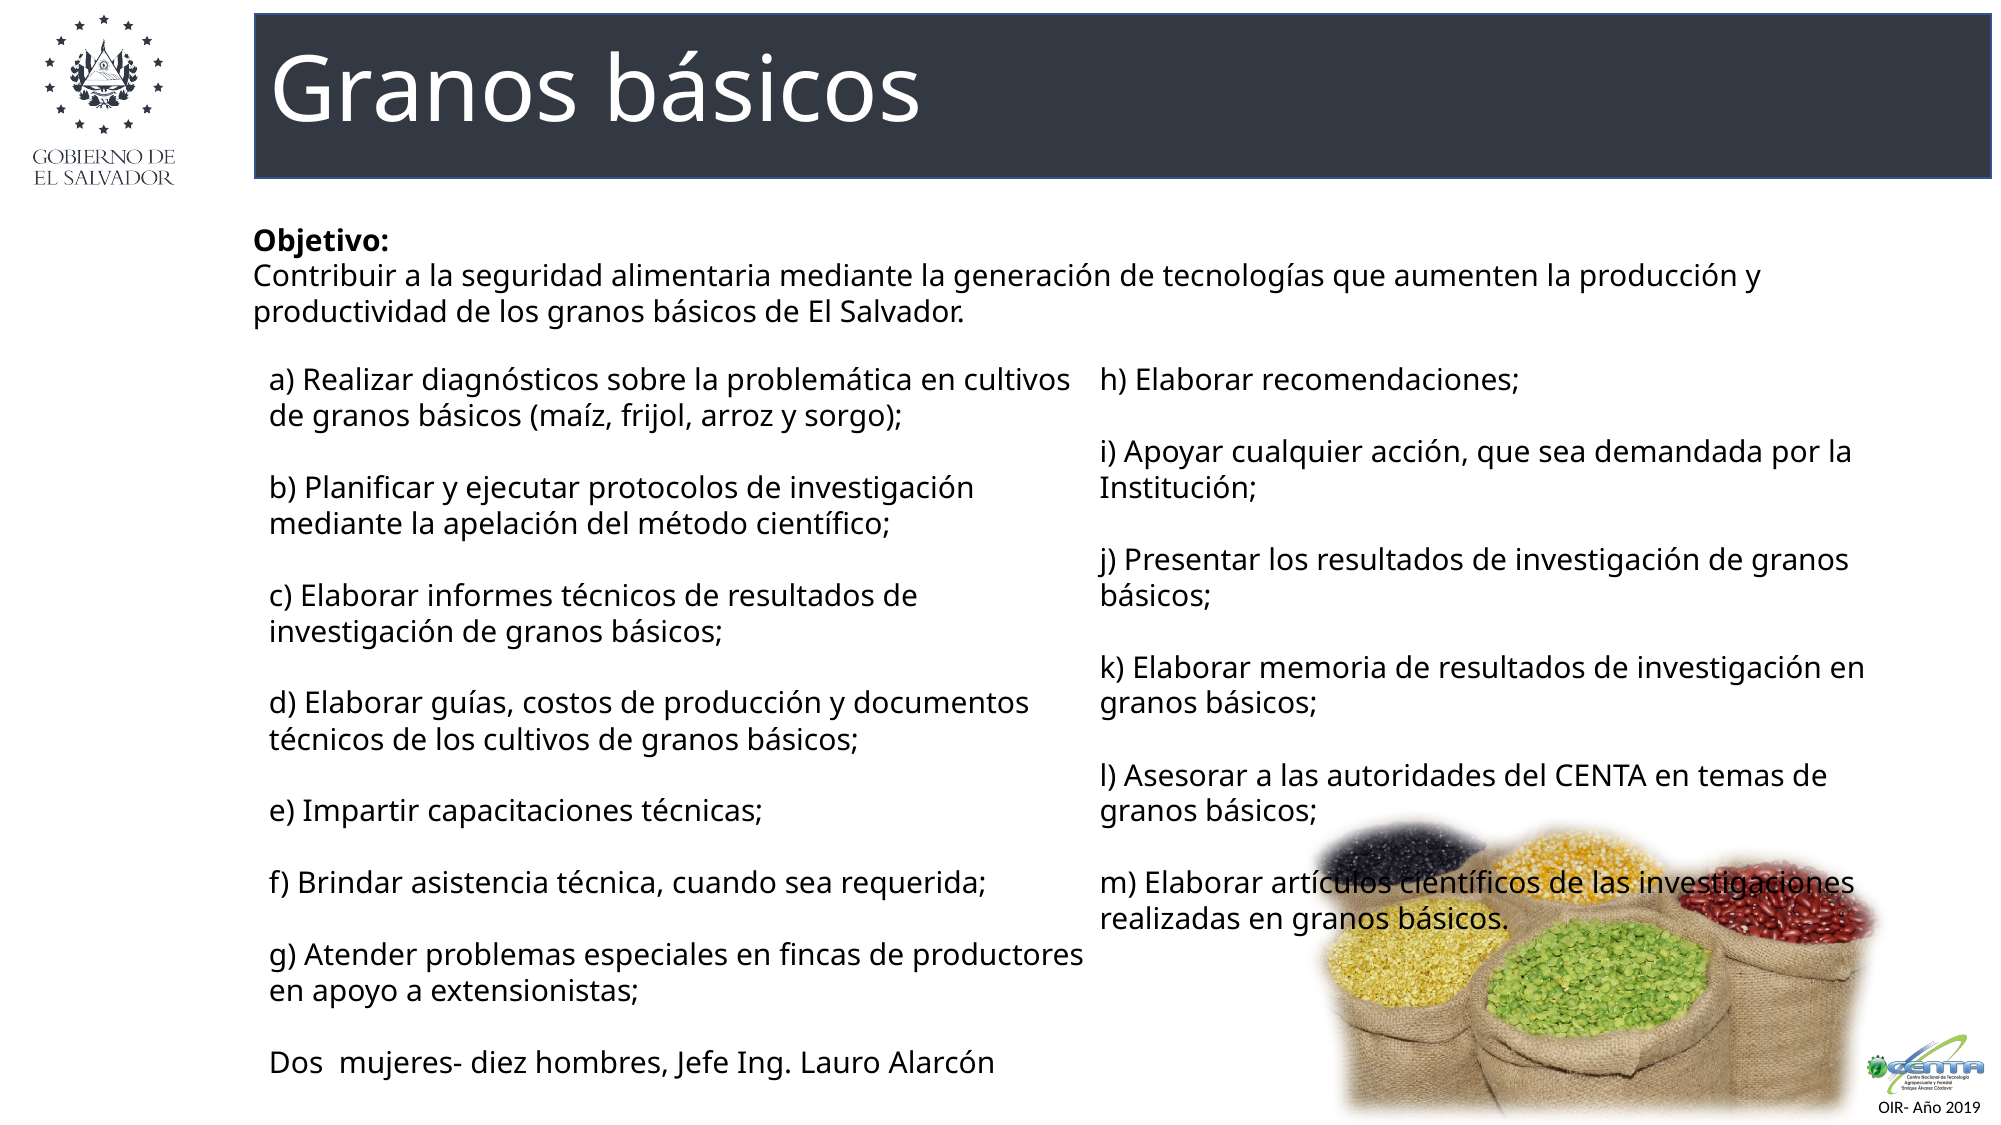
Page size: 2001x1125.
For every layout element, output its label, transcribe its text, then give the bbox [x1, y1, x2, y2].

title Granos básicos [254, 0, 1942, 186]
text_box a) Realizar diagnósticos sobre la problemática en cultivos de granos básicos (maíz, frijol, arroz y sorgo); b) Planificar y ejecutar protocolos de investigación mediante la apelación del método científico; c) Elaborar informes técnicos de resultados de investigación de granos básicos; d) Elaborar guías, costos de producción y documentos técnicos de los cultivos de granos básicos; e) Impartir capacitaciones técnicas; f) Brindar asistencia técnica, cuando sea requerida; g) Atender problemas especiales en fincas de productores en apoyo a extensionistas; Dos mujeres- diez hombres, Jefe Ing. Lauro Alarcón h) Elaborar recomendaciones; i) Apoyar cualquier acción, que sea demandada por la Institución; j) Presentar los resultados de investigación de granos básicos; k) Elaborar memoria de resultados de investigación en granos básicos; l) Asesorar a las autoridades del CENTA en temas de granos básicos; m) Elaborar artículos científicos de las investigaciones realizadas en granos básicos. [254, 317, 1945, 1125]
text_box Objetivo: Contribuir a la seguridad alimentaria mediante la generación de tecnologías que aumenten la producción y productividad de los granos básicos de El Salvador. [238, 213, 1883, 337]
text_box OIR- Año 2019 [1896, 1107, 2000, 1125]
picture [33, 14, 175, 185]
picture [1297, 798, 2000, 1125]
